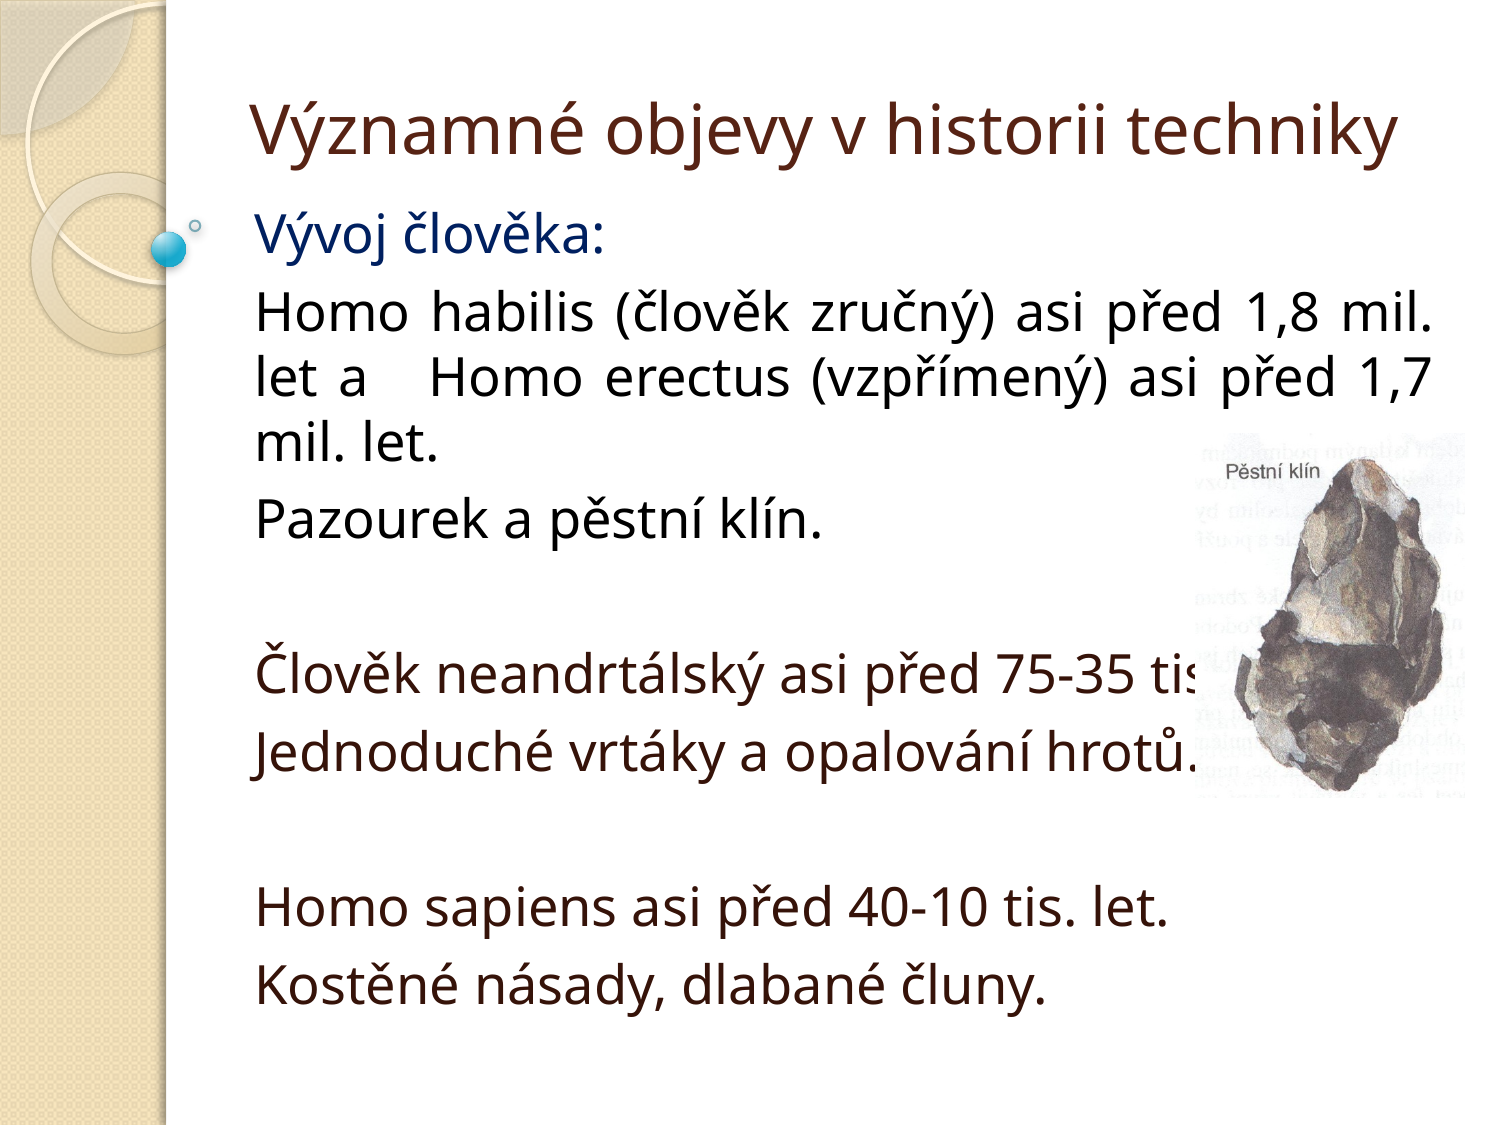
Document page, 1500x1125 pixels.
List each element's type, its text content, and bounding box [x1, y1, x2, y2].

subtitle Vývoj člověka: Homo habilis (člověk zručný) asi před 1,8 mil. let a Homo erectus (vzpřímený) asi před 1,7 mil. let. Pazourek a pěstní klín. Člověk neandrtálský asi před 75-35 tis. let. Jednoduché vrtáky a opalování hrotů. Homo sapiens asi před 40-10 tis. let. Kostěné násady, dlabané čluny. [234, 199, 1450, 1055]
picture [1195, 433, 1465, 798]
title Významné objevy v historii techniky [234, 59, 1450, 176]
